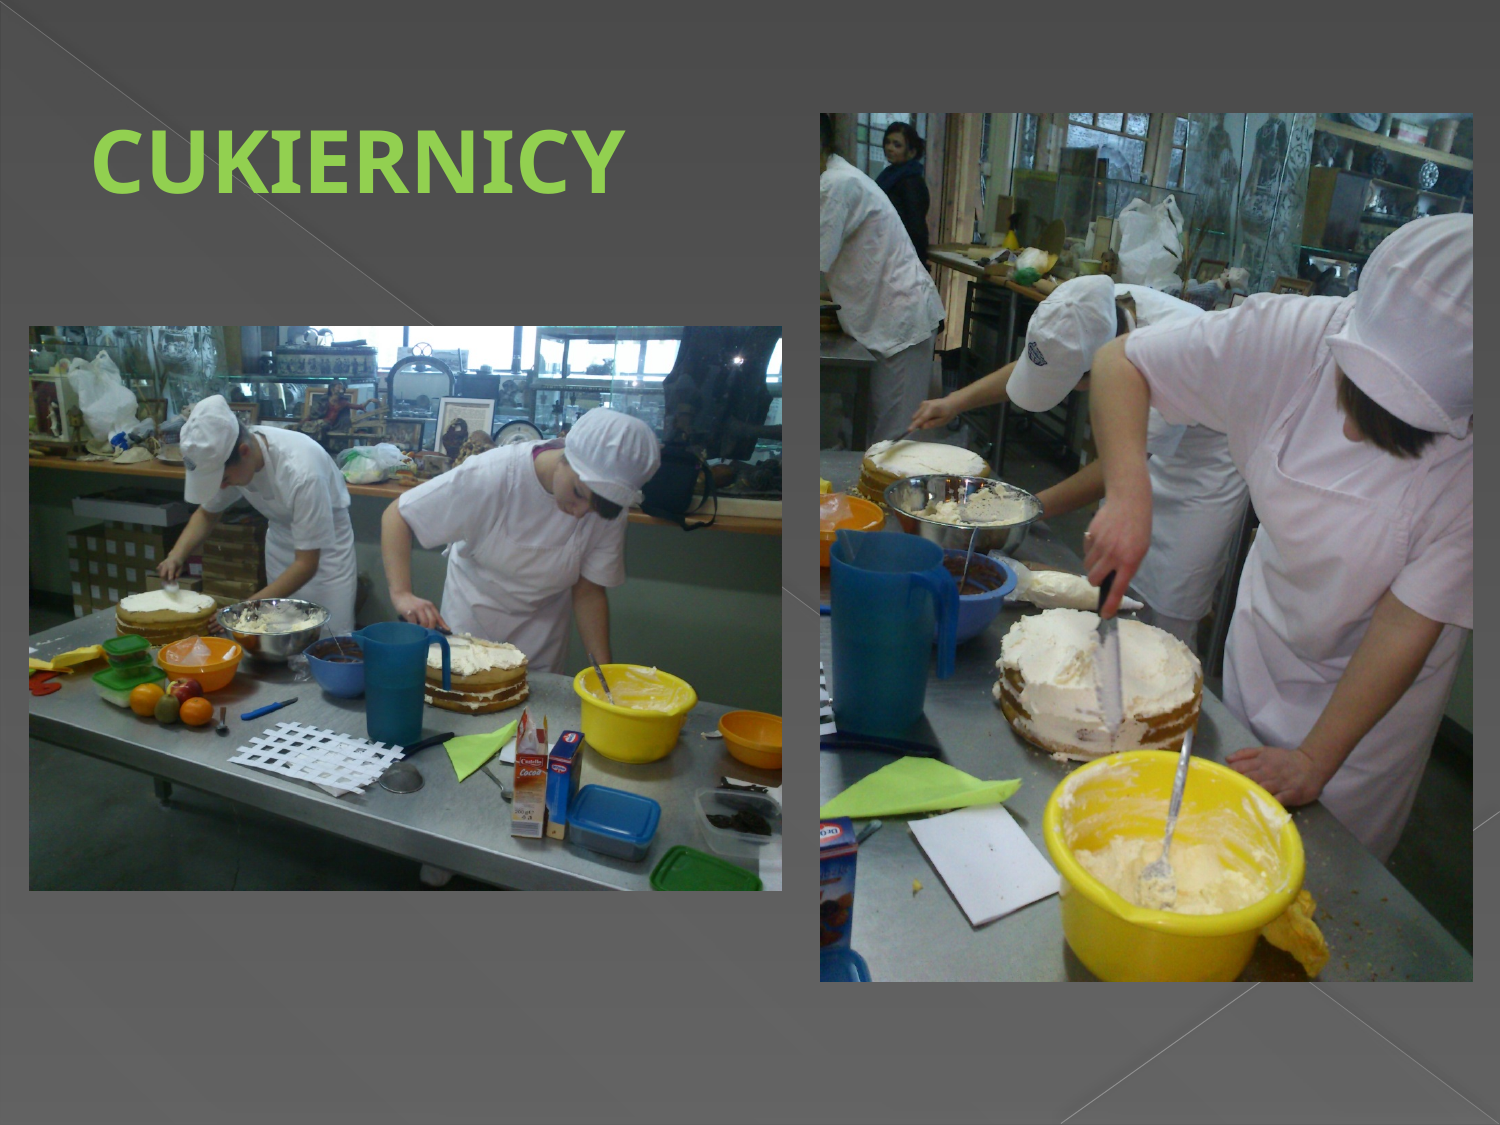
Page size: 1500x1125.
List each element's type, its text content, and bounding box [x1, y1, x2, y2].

title CUKIERNICY [75, 43, 1425, 274]
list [820, 113, 1473, 983]
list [29, 326, 782, 891]
